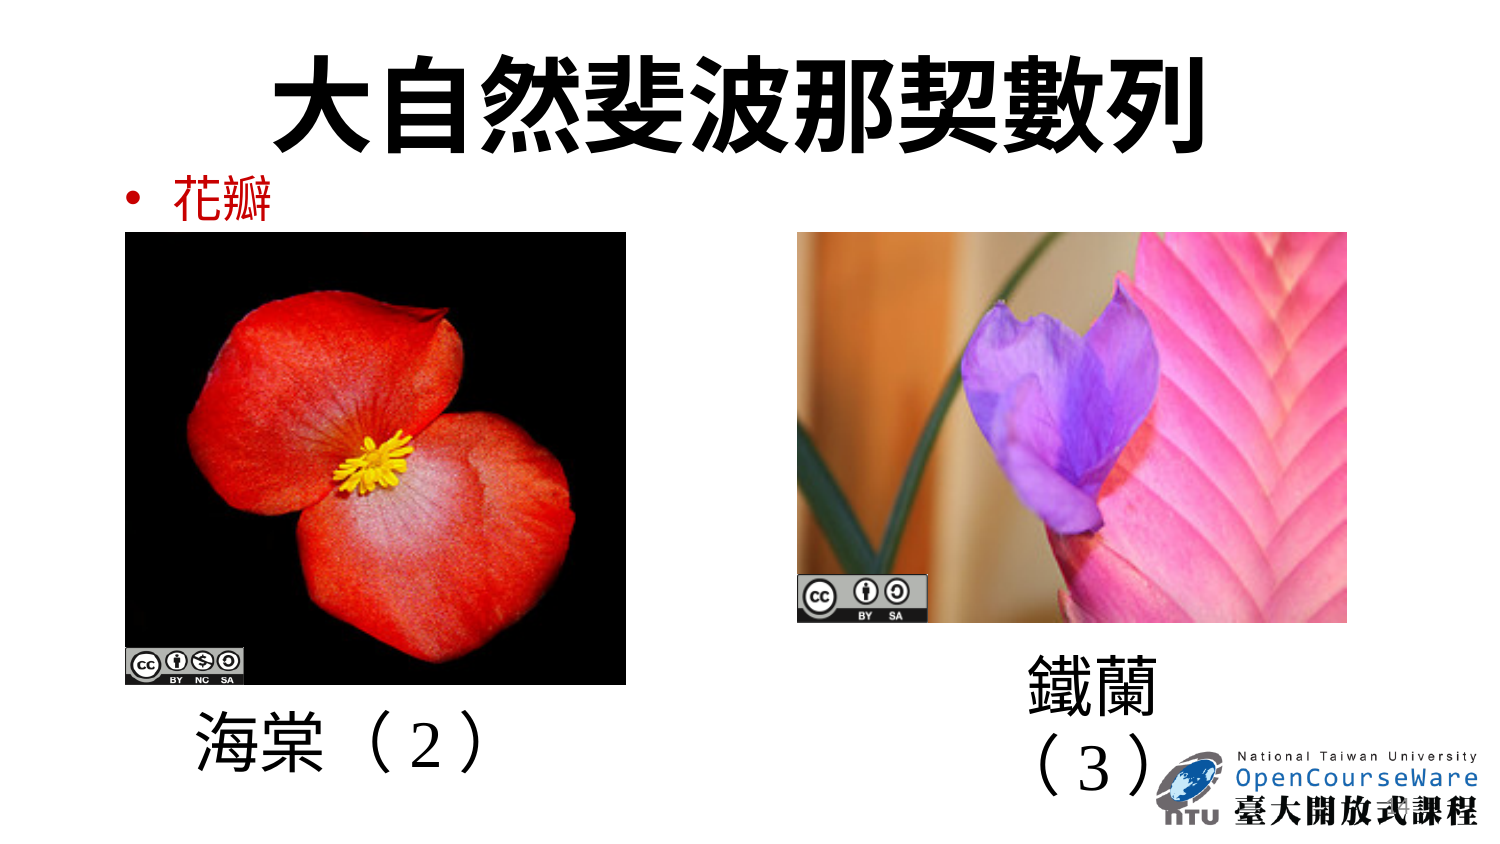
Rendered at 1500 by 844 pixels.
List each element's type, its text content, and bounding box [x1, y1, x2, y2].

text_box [796, 232, 1348, 623]
text_box 鐵蘭（3） [913, 636, 1274, 812]
list 花瓣 [109, 159, 735, 235]
picture [1130, 734, 1500, 844]
text_box 海棠（2） [128, 694, 591, 789]
title 大自然斐波那契數列 [64, 32, 1415, 173]
slide_number 14 [1074, 782, 1425, 827]
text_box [124, 232, 626, 686]
